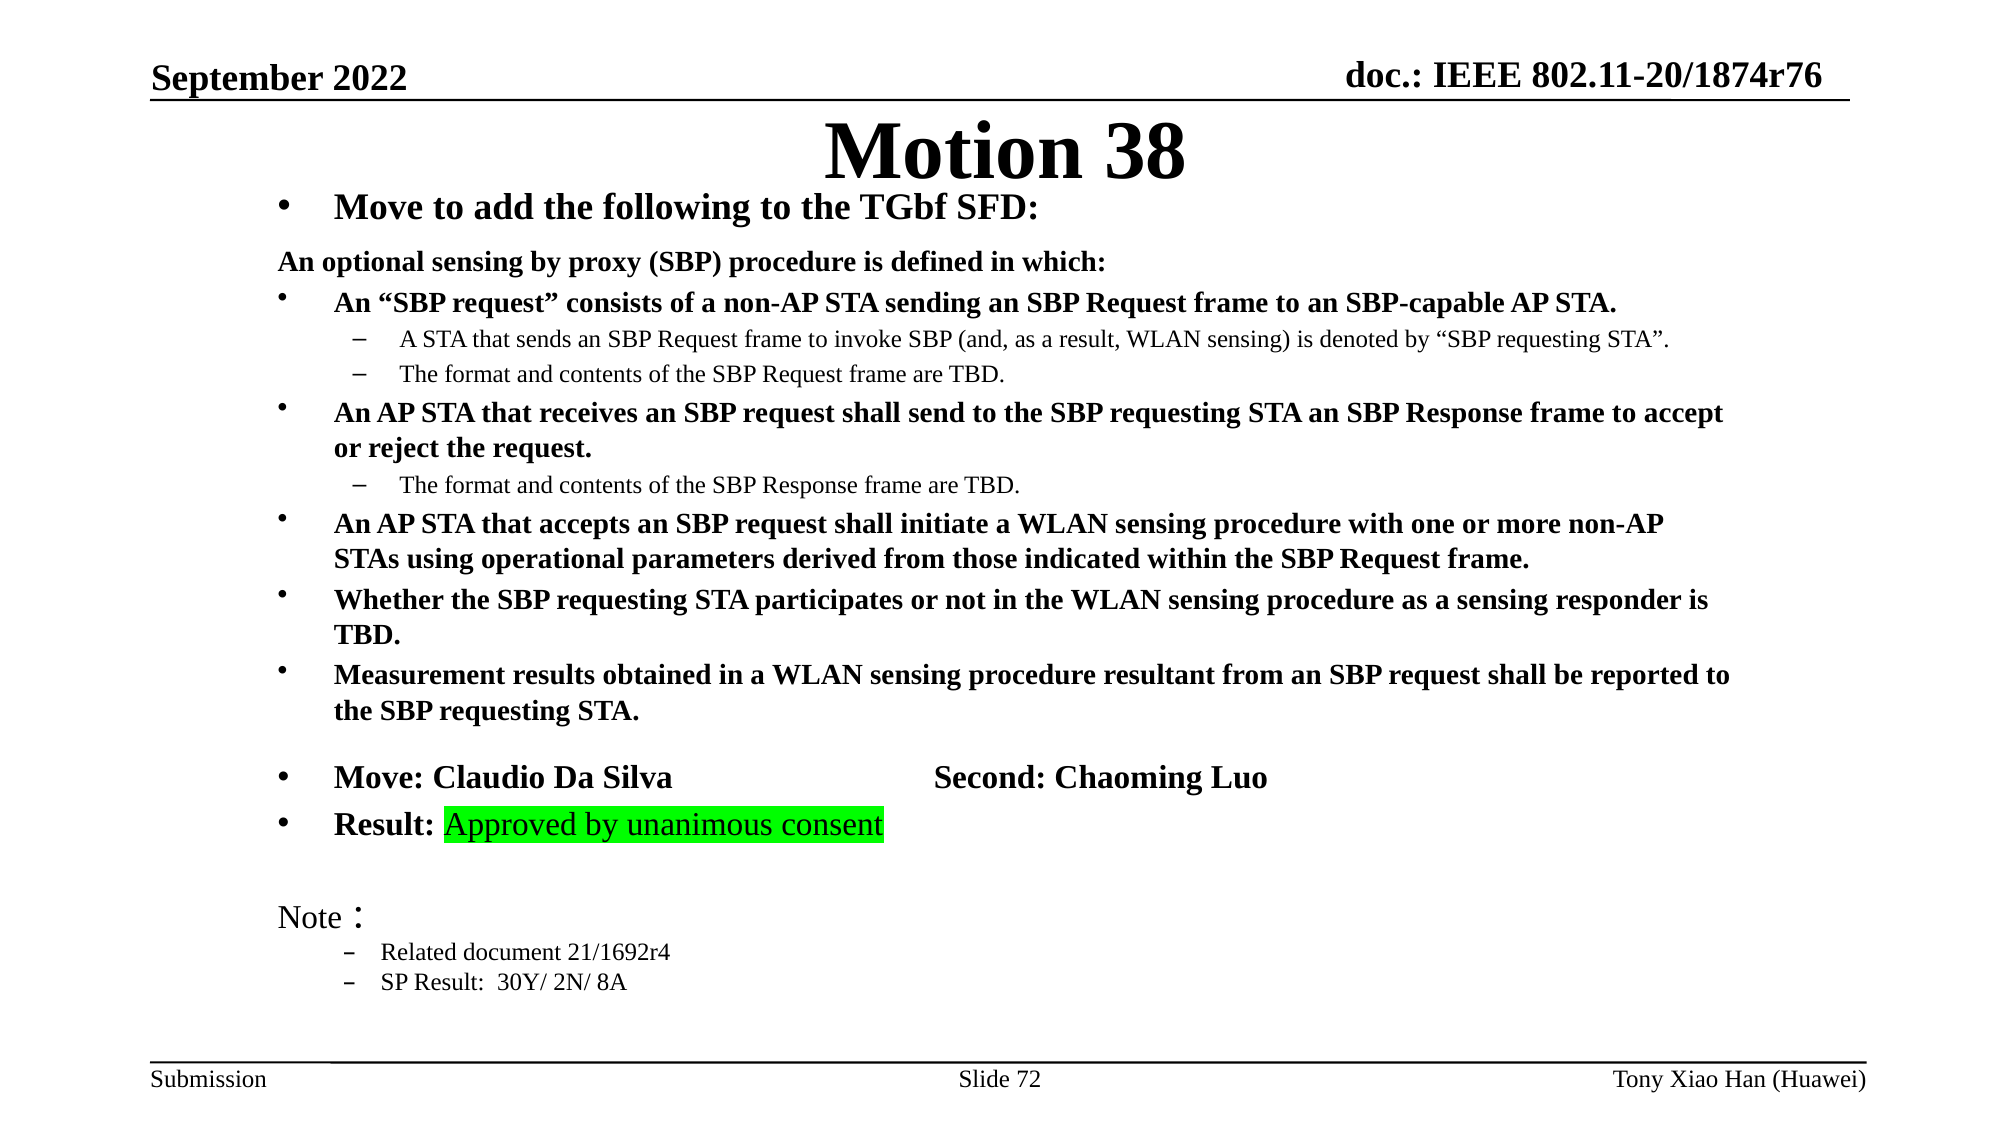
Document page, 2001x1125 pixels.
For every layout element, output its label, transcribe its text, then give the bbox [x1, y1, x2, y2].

text_box Motion 38 [368, 87, 1644, 174]
text_box Move to add the following to the TGbf SFD: An optional sensing by proxy (SBP) procedure is defined in which: An “SBP request” consists of a non-AP STA sending an SBP Request frame to an SBP-capable AP STA. A STA that sends an SBP Request frame to invoke SBP (and, as a result, WLAN sensing) is denoted by “SBP requesting STA”. The format and contents of the SBP Request frame are TBD. An AP STA that receives an SBP request shall send to the SBP requesting STA an SBP Response frame to accept or reject the request. The format and contents of the SBP Response frame are TBD. An AP STA that accepts an SBP request shall initiate a WLAN sensing procedure with one or more non-AP STAs using operational parameters derived from those indicated within the SBP Request frame. Whether the SBP requesting STA participates or not in the WLAN sensing procedure as a sensing responder is TBD. Measurement results obtained in a WLAN sensing procedure resultant from an SBP request shall be reported to the SBP requesting STA. Move: Claudio Da Silva Second: Chaoming Luo Result: Approved by unanimous consent Note： Related document 21/1692r4 SP Result: 30Y/ 2N/ 8A [262, 174, 1750, 863]
